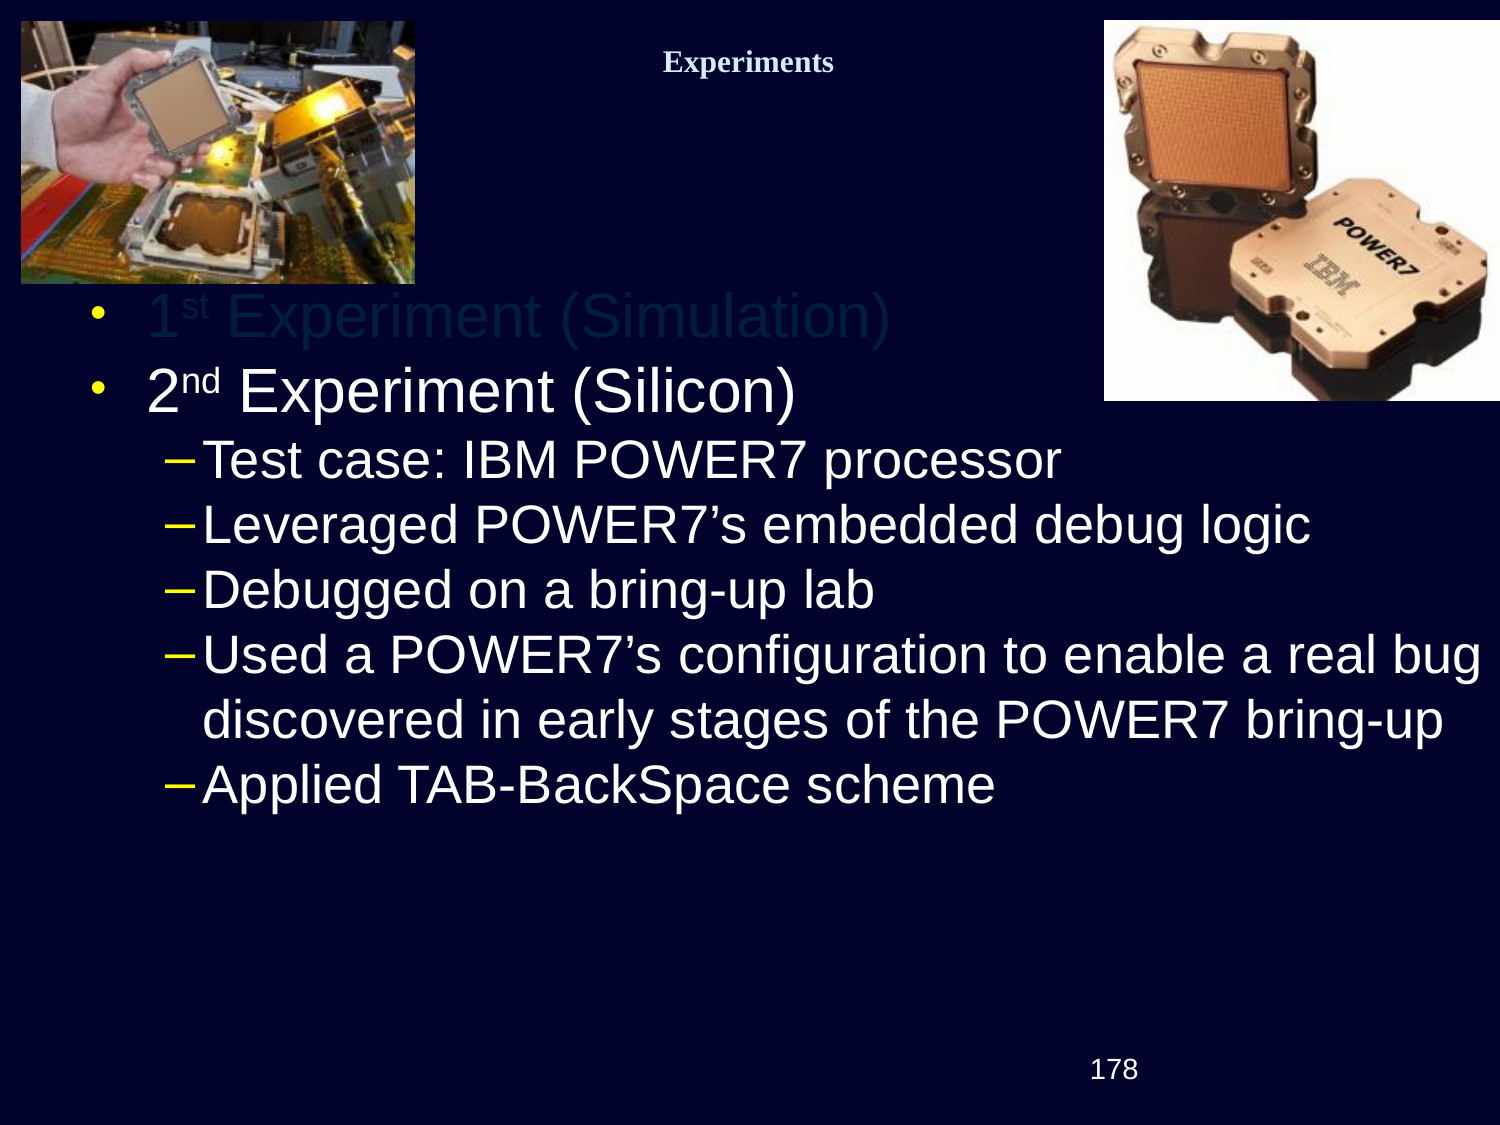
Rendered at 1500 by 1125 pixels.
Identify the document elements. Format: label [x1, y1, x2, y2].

slide_number [1074, 1042, 1425, 1103]
title [415, 37, 1104, 126]
picture [1104, 20, 1500, 401]
picture [21, 21, 415, 284]
list [75, 267, 1500, 858]
